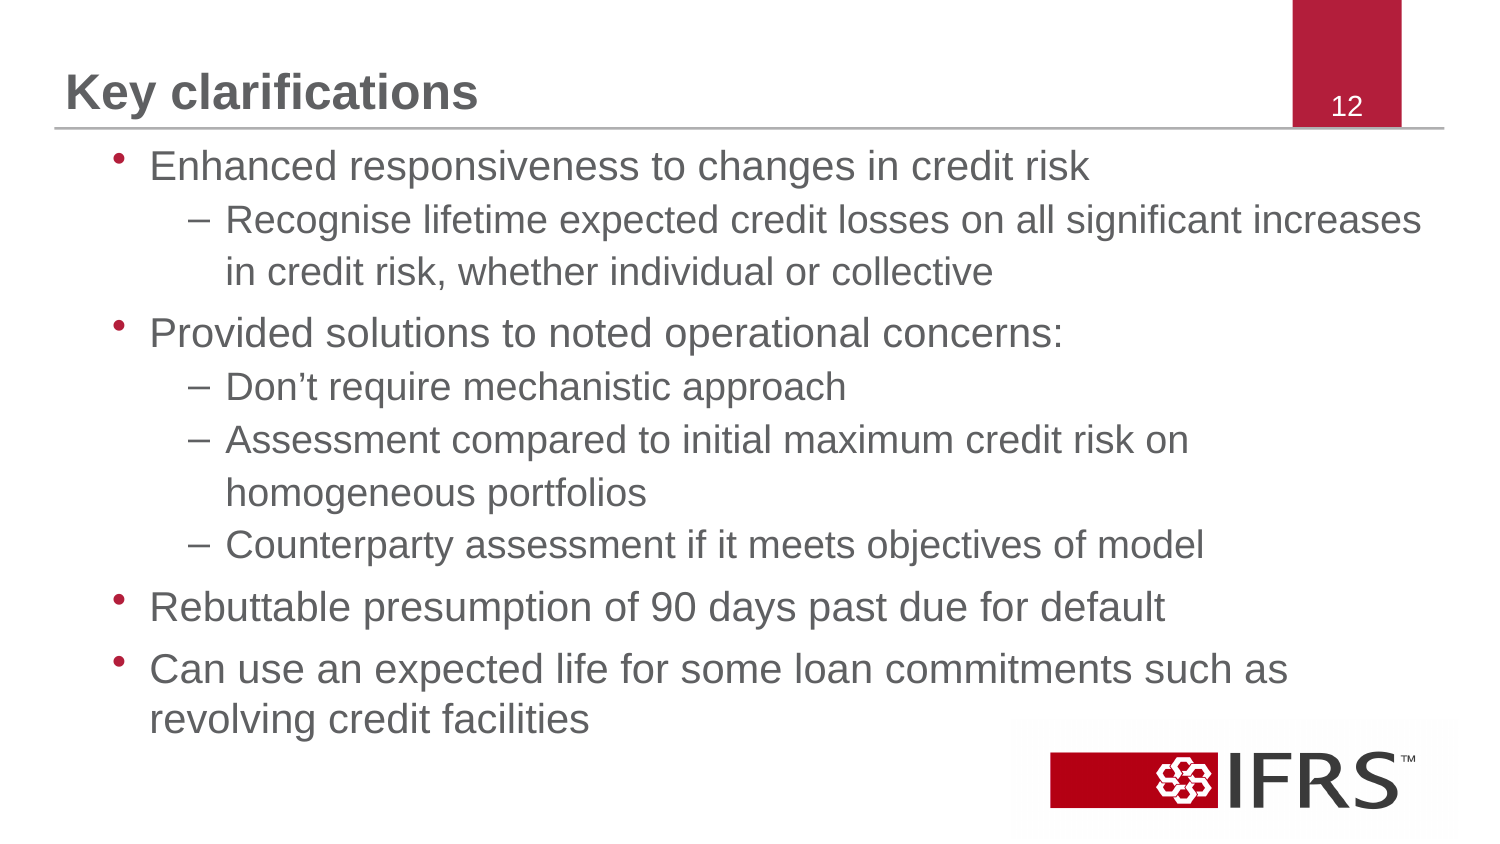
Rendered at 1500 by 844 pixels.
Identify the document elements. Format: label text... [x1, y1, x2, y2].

title Key clarifications [64, 22, 1241, 121]
picture [1011, 719, 1459, 839]
list Enhanced responsiveness to changes in credit risk Recognise lifetime expected credit losses on all significant increases in credit risk, whether individual or collective Provided solutions to noted operational concerns: Don’t require mechanistic approach Assessment compared to initial maximum credit risk on homogeneous portfolios Counterparty assessment if it meets objectives of model Rebuttable presumption of 90 days past due for default Can use an expected life for some loan commitments such as revolving credit facilities [111, 138, 1438, 738]
slide_number 12 [1295, 87, 1399, 112]
